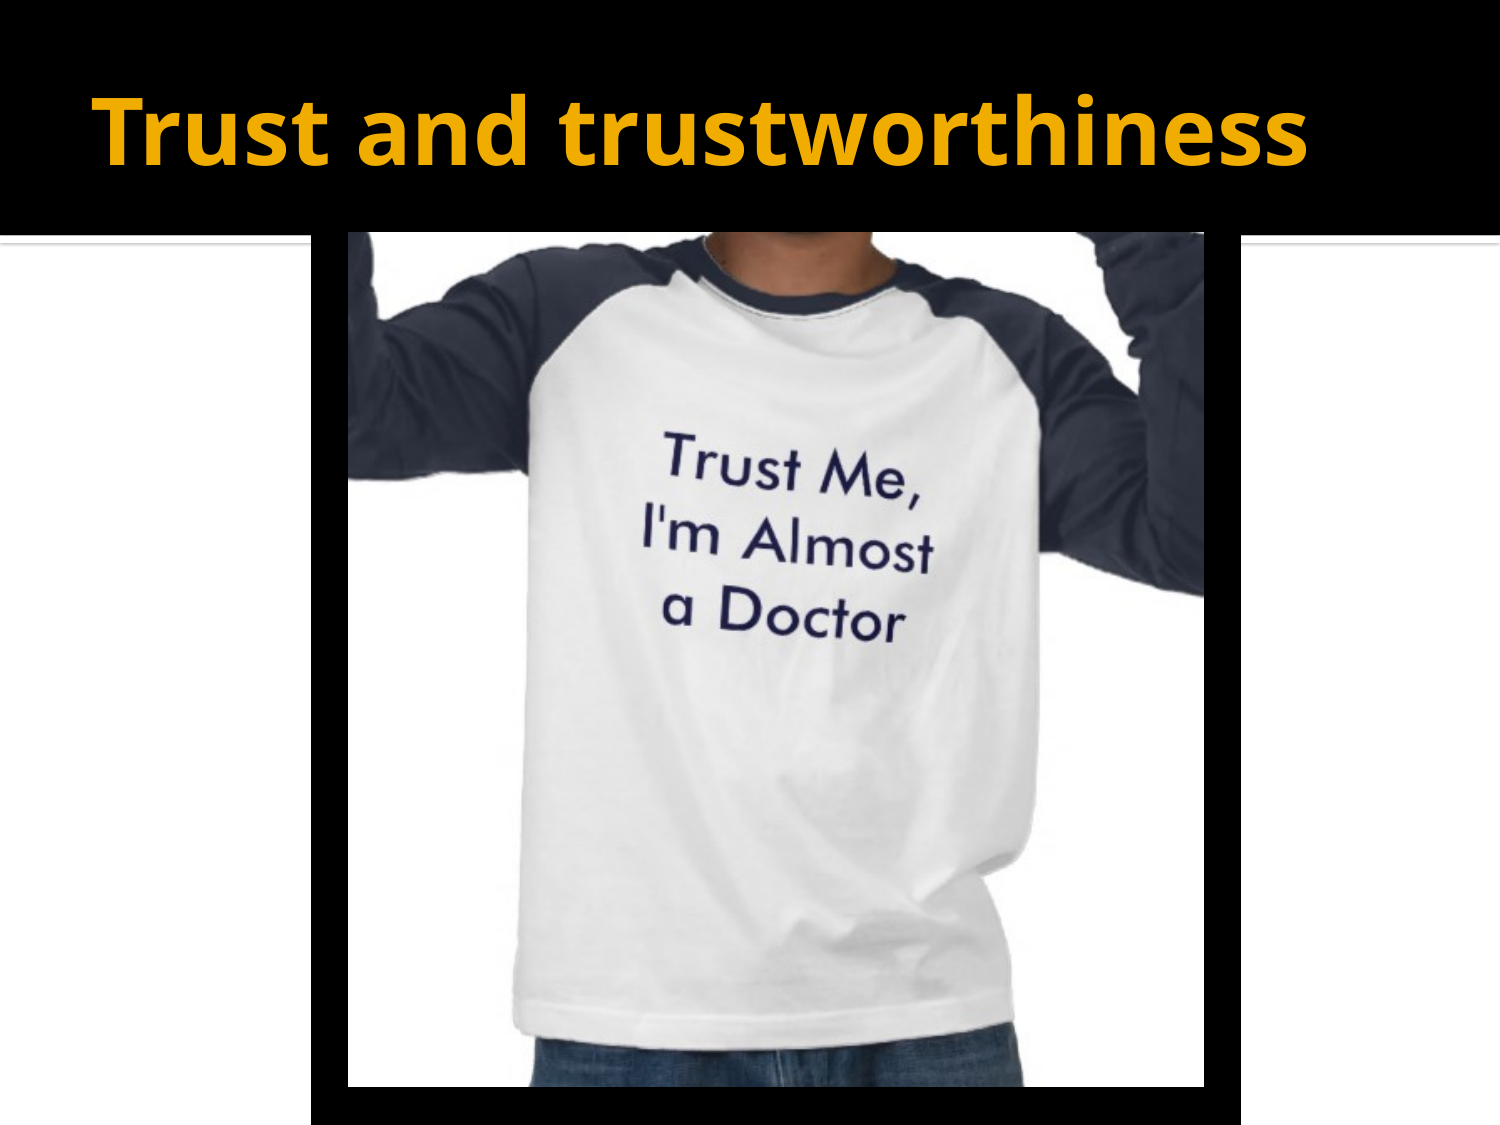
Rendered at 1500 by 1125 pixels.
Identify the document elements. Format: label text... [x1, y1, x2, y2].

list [348, 231, 1204, 1088]
title Trust and trustworthiness [75, 25, 1425, 231]
